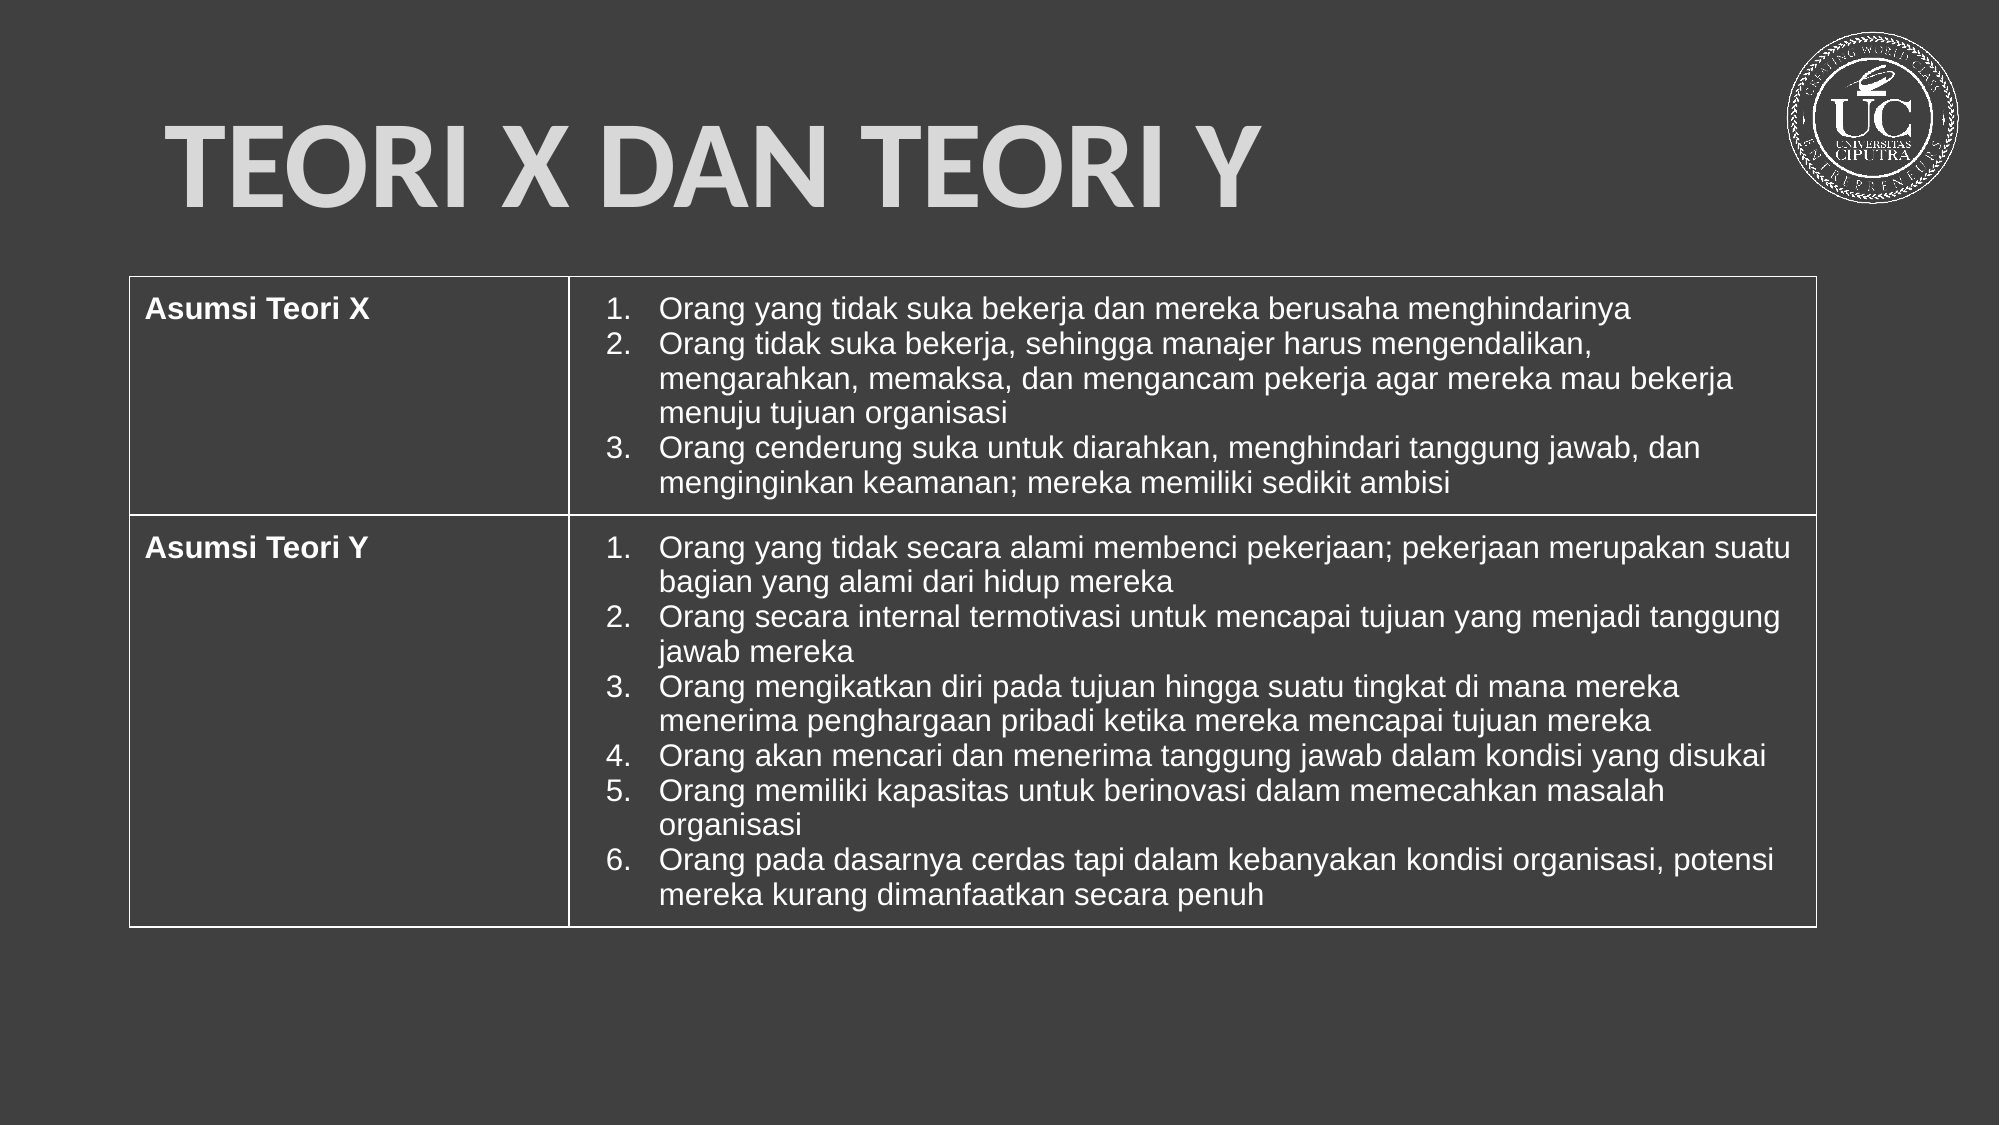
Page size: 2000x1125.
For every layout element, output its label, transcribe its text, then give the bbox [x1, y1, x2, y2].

picture [1782, 27, 1963, 208]
table_header Orang yang tidak suka bekerja dan mereka berusaha menghindarinya Orang tidak suka bekerja, sehingga manajer harus mengendalikan, mengarahkan, memaksa, dan mengancam pekerja agar mereka mau bekerja menuju tujuan organisasi Orang cenderung suka untuk diarahkan, menghindari tanggung jawab, dan menginginkan keamanan; mereka memiliki sedikit ambisi [570, 277, 1816, 514]
table_cell Orang yang tidak secara alami membenci pekerjaan; pekerjaan merupakan suatu bagian yang alami dari hidup mereka Orang secara internal termotivasi untuk mencapai tujuan yang menjadi tanggung jawab mereka Orang mengikatkan diri pada tujuan hingga suatu tingkat di mana mereka menerima penghargaan pribadi ketika mereka mencapai tujuan mereka Orang akan mencari dan menerima tanggung jawab dalam kondisi yang disukai Orang memiliki kapasitas untuk berinovasi dalam memecahkan masalah organisasi Orang pada dasarnya cerdas tapi dalam kebanyakan kondisi organisasi, potensi mereka kurang dimanfaatkan secara penuh [570, 516, 1816, 926]
text_box TEORI X DAN TEORI Y [144, 73, 1737, 232]
table_header Asumsi Teori X [130, 277, 568, 514]
table_cell Asumsi Teori Y [130, 516, 568, 926]
